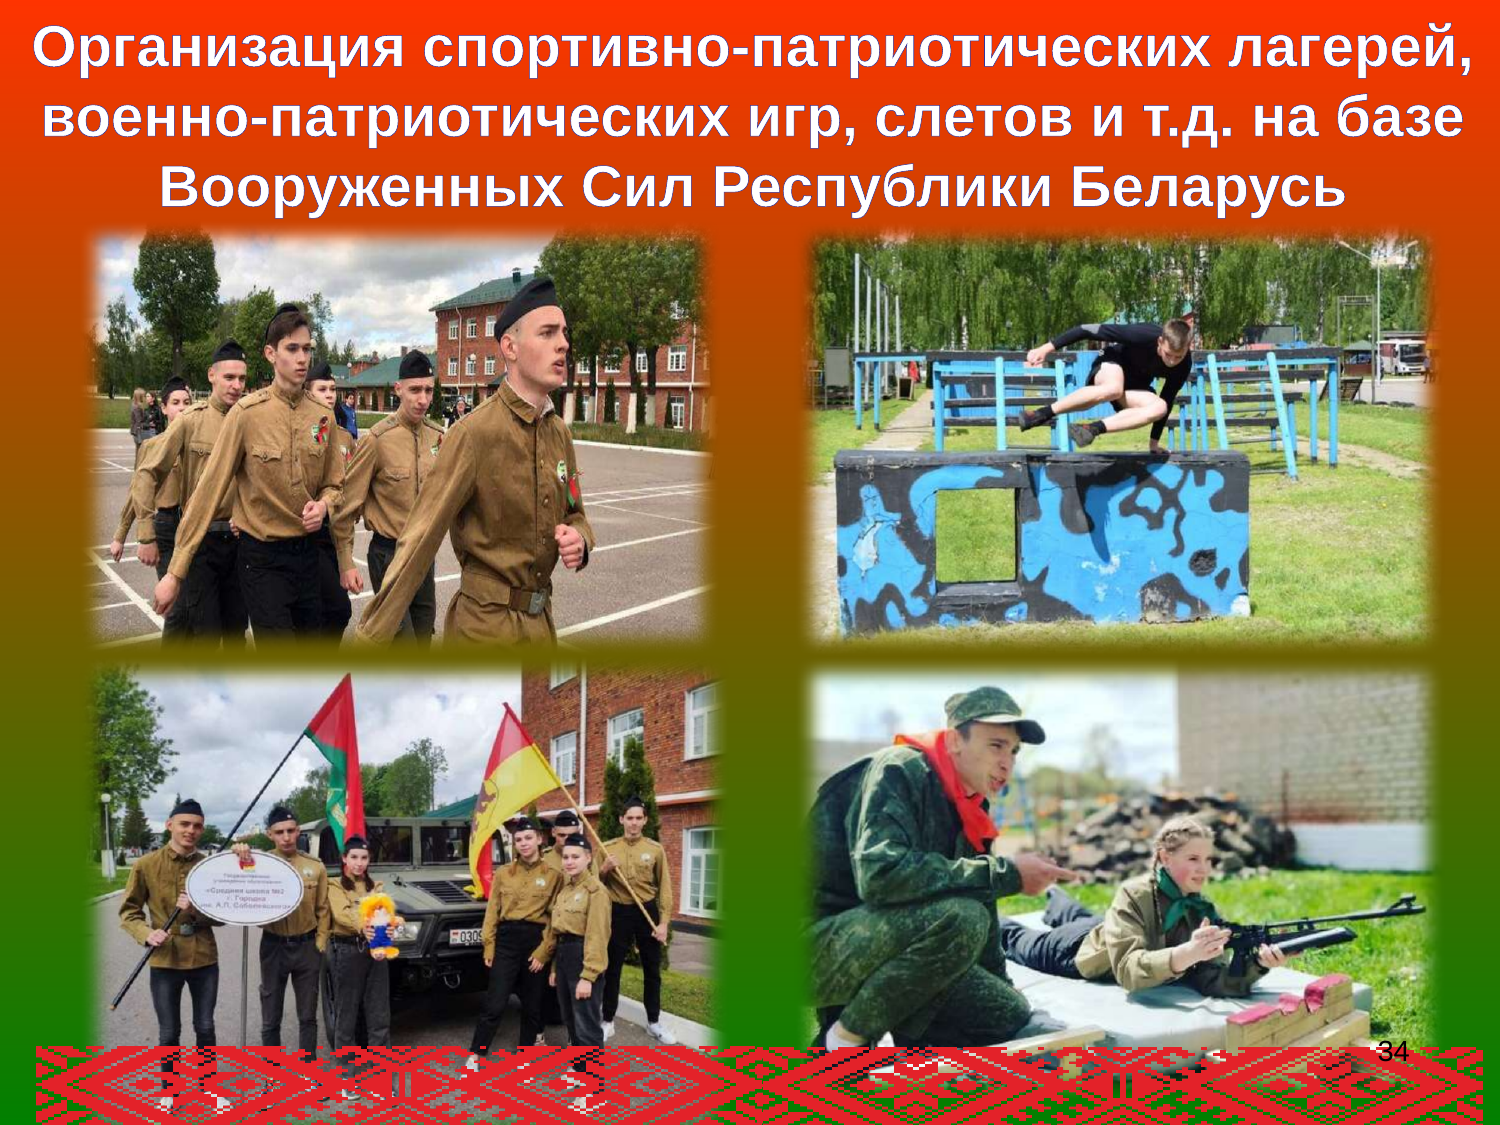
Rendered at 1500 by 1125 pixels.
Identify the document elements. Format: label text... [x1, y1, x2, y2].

title Организация спортивно-патриотических лагерей, военно-патриотических игр, слетов и т.д. на базе Вооруженных Сил Республики Беларусь [5, 19, 1500, 207]
picture [36, 219, 1483, 1125]
